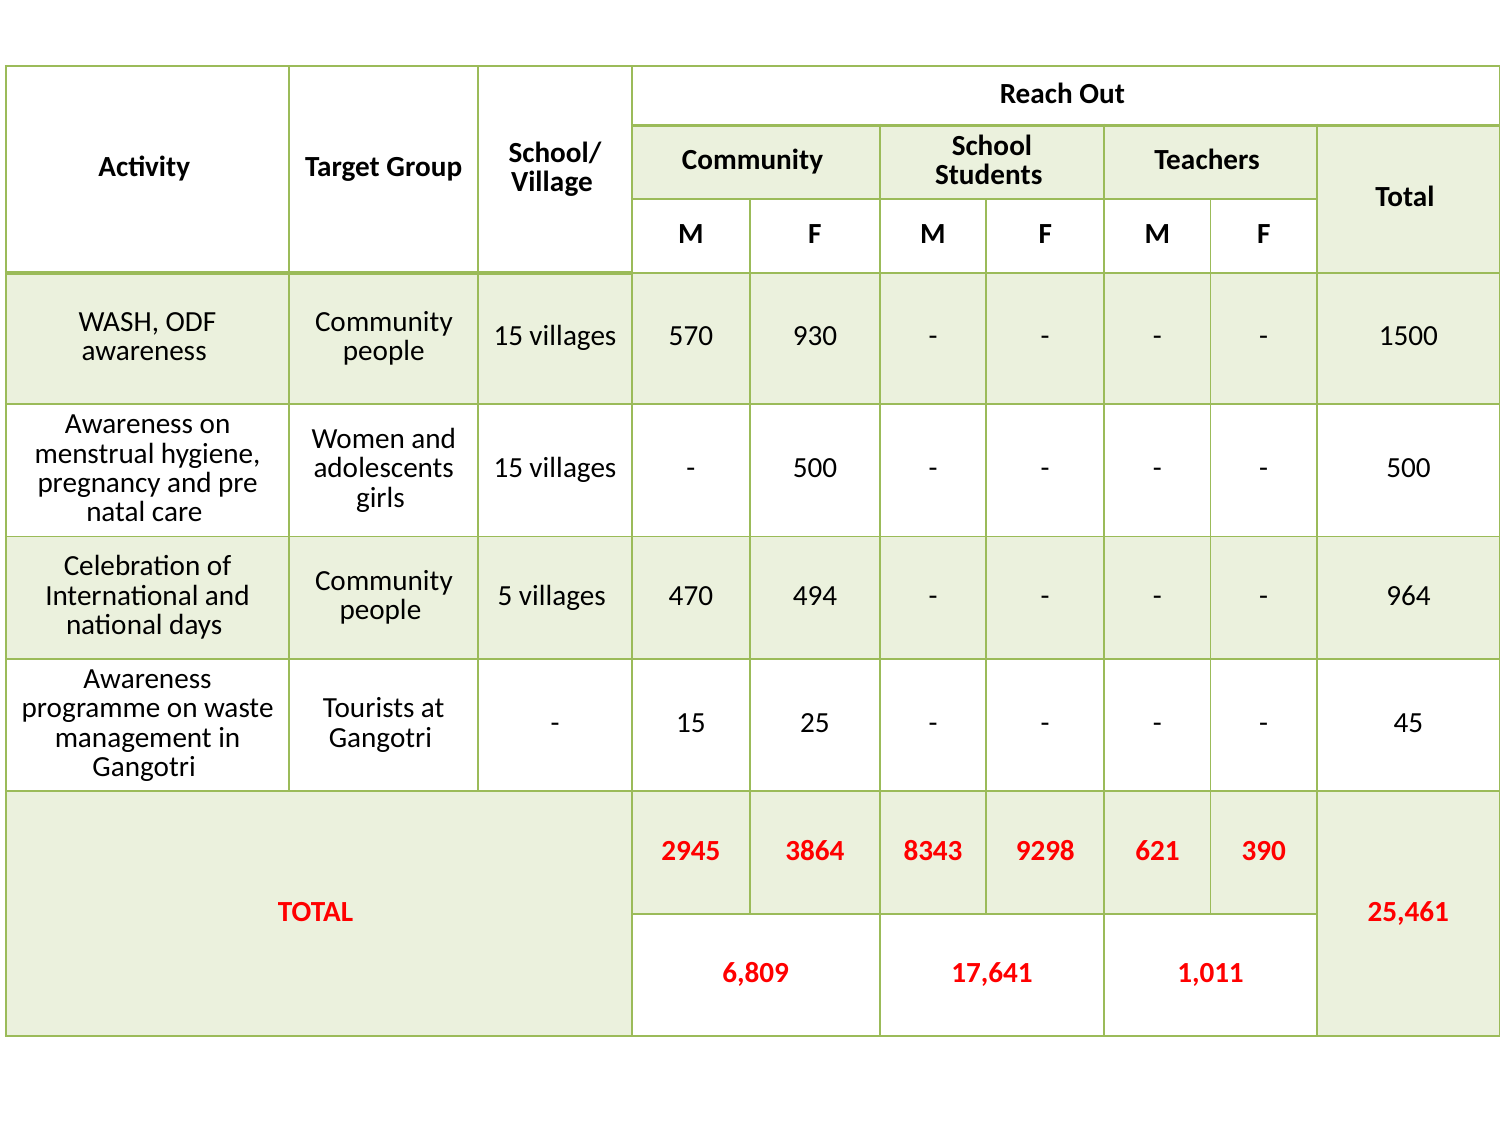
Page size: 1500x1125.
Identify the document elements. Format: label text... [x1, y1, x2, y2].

table_cell Awareness on menstrual hygiene, pregnancy and pre natal care [7, 405, 288, 536]
table_cell 6,809 [633, 915, 879, 1035]
table_cell - [881, 537, 985, 658]
table_cell 15 villages [479, 405, 631, 536]
table_cell - [1211, 405, 1316, 536]
table_cell 8343 [881, 792, 985, 913]
table_cell 9298 [987, 792, 1103, 913]
table_cell 3864 [751, 792, 879, 913]
table_cell 500 [1318, 405, 1499, 536]
table_cell TOTAL [7, 792, 631, 1035]
table_cell Teachers [1105, 127, 1316, 198]
table_cell - [987, 537, 1103, 658]
table_cell 621 [1105, 792, 1210, 913]
table_cell 5 villages [479, 537, 631, 658]
table_cell - [1105, 660, 1210, 790]
table_cell M [881, 200, 985, 272]
table_cell 964 [1318, 537, 1499, 658]
table_cell - [1105, 274, 1210, 403]
table_cell 15 [633, 660, 749, 790]
table_cell - [479, 660, 631, 790]
table_cell 494 [751, 537, 879, 658]
table_cell - [987, 405, 1103, 536]
table_cell - [881, 405, 985, 536]
table_cell 390 [1211, 792, 1316, 913]
table_cell 1500 [1318, 274, 1499, 403]
table_cell M [633, 200, 749, 272]
table_cell 930 [751, 274, 879, 403]
table_cell 17,641 [881, 915, 1103, 1035]
table_cell - [1105, 537, 1210, 658]
table_cell 45 [1318, 660, 1499, 790]
table_cell Women and adolescents girls [290, 405, 477, 536]
table_cell Community [633, 127, 879, 198]
table_cell F [1211, 200, 1316, 272]
table_cell - [1211, 537, 1316, 658]
table_cell - [881, 274, 985, 403]
table_cell 25,461 [1318, 792, 1499, 1035]
table_cell 500 [751, 405, 879, 536]
table_header Activity [7, 67, 288, 271]
table_cell 470 [633, 537, 749, 658]
table_cell Tourists at Gangotri [290, 660, 477, 790]
table_cell Awareness programme on waste management in Gangotri [7, 660, 288, 790]
table_cell WASH, ODF awareness [7, 275, 288, 403]
table_cell - [987, 660, 1103, 790]
table_cell 15 villages [479, 275, 631, 403]
table_header Reach Out [633, 67, 1499, 124]
table_cell - [1211, 660, 1316, 790]
table_cell - [633, 405, 749, 536]
table_cell - [1105, 405, 1210, 536]
table_cell 570 [633, 274, 749, 403]
table_cell Community people [290, 537, 477, 658]
table_cell - [1211, 274, 1316, 403]
table_cell F [751, 200, 879, 272]
table_header Target Group [290, 67, 477, 271]
table_cell School Students [881, 127, 1103, 198]
table_header School/ Village [479, 67, 631, 271]
table_cell Community people [290, 275, 477, 403]
table_cell 2945 [633, 792, 749, 913]
table_cell F [987, 200, 1103, 272]
table_cell Total [1318, 127, 1499, 272]
table_cell Celebration of International and national days [7, 537, 288, 658]
table_cell M [1105, 200, 1210, 272]
table_cell 1,011 [1105, 915, 1316, 1035]
table_cell 25 [751, 660, 879, 790]
table_cell - [987, 274, 1103, 403]
table_cell - [881, 660, 985, 790]
